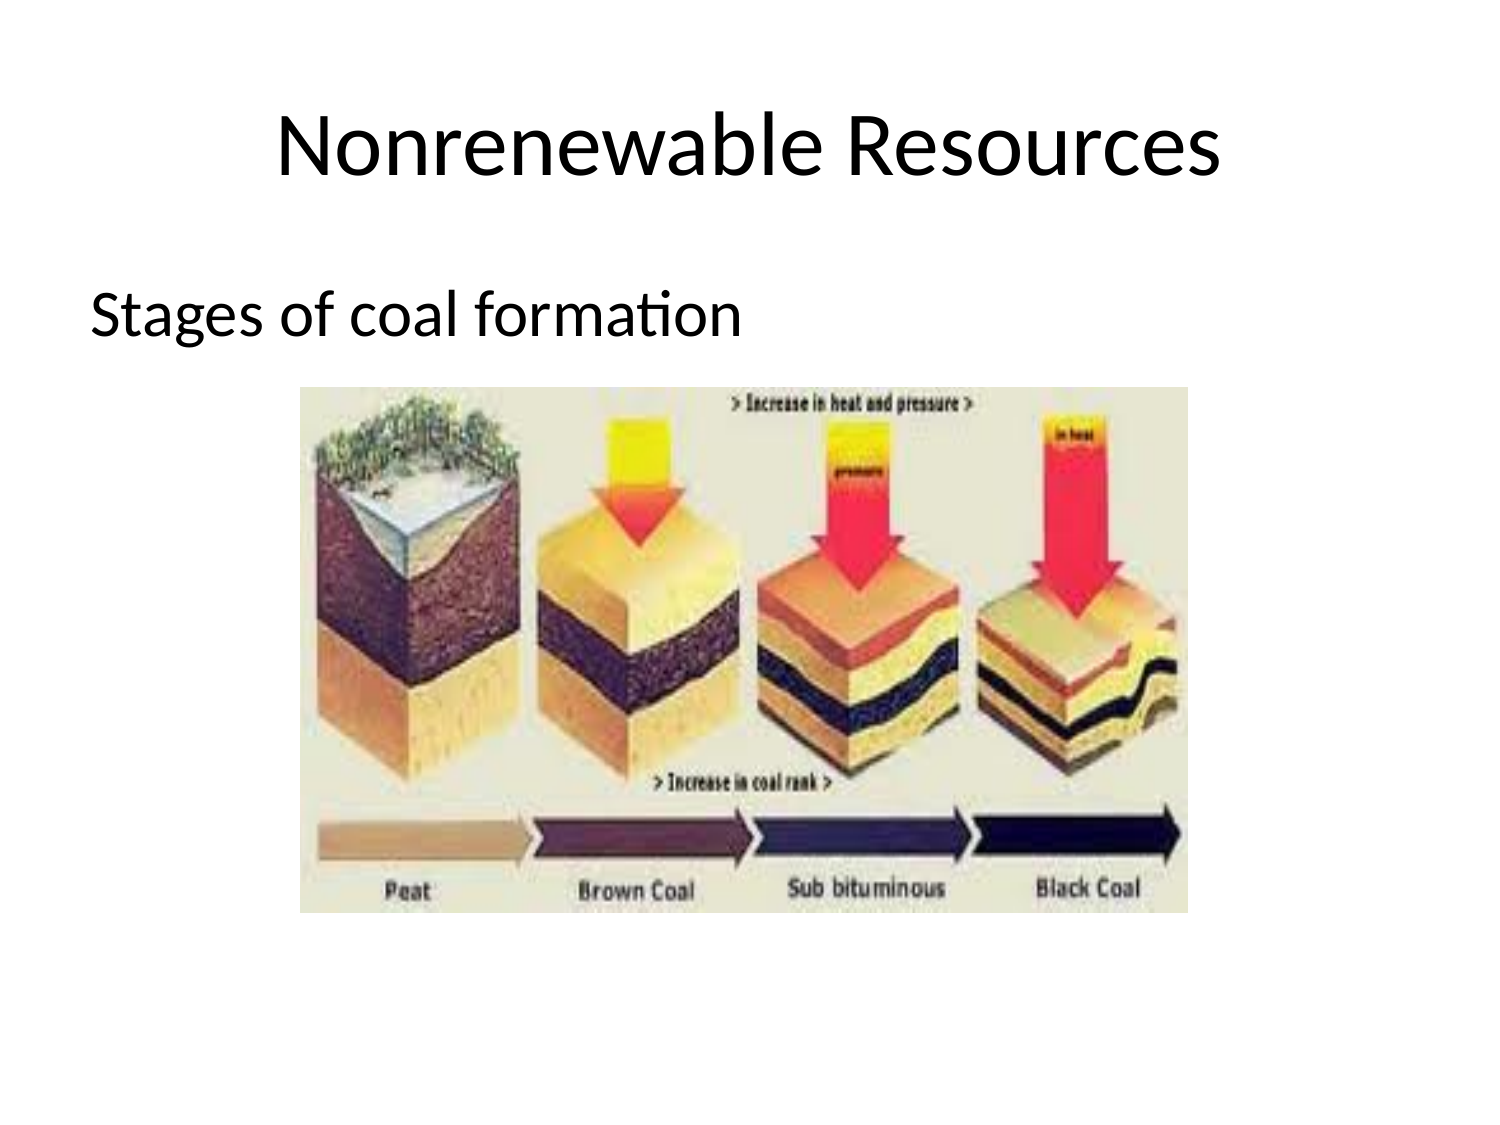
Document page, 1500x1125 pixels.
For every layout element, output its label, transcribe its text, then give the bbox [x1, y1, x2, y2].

list Stages of coal formation [75, 262, 1425, 1005]
picture [299, 387, 1188, 913]
title Nonrenewable Resources [75, 45, 1425, 233]
